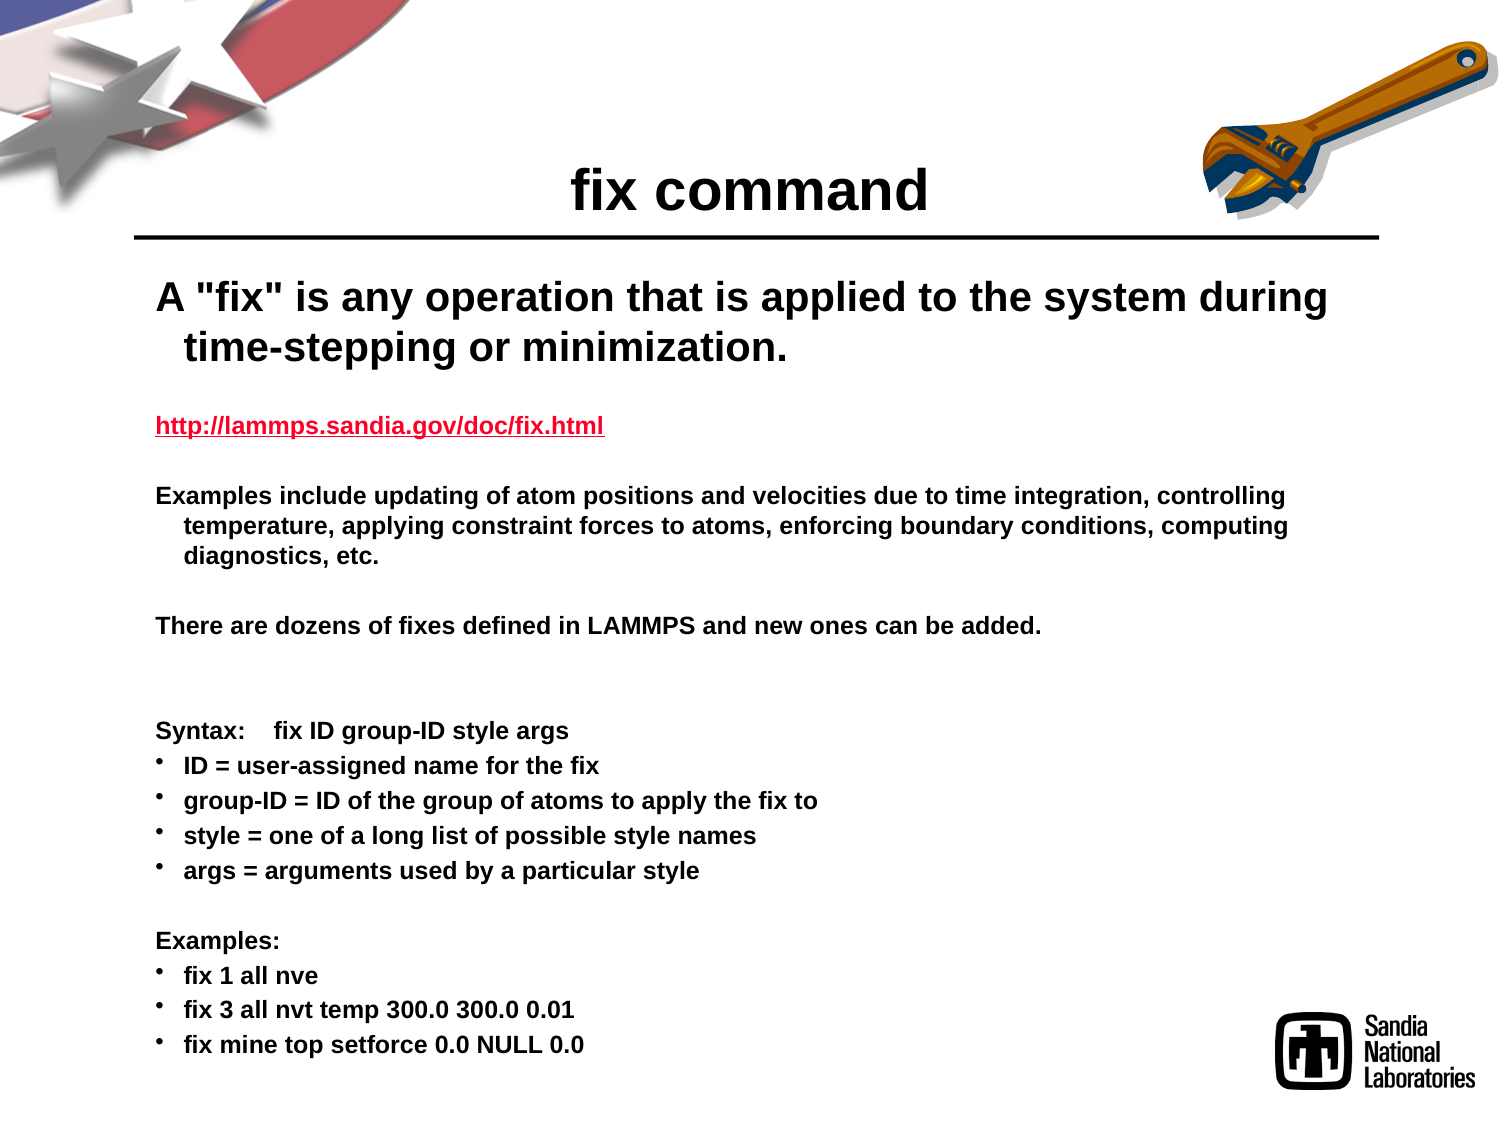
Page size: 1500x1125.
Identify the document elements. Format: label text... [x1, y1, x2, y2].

picture [1388, 1012, 1475, 1090]
picture [1200, 37, 1500, 220]
title fix command [111, 86, 1388, 261]
list A "fix" is any operation that is applied to the system during time-stepping or minimization. http://lammps.sandia.gov/doc/fix.html Examples include updating of atom positions and velocities due to time integration, controlling temperature, applying constraint forces to atoms, enforcing boundary conditions, computing diagnostics, etc. There are dozens of fixes defined in LAMMPS and new ones can be added. Syntax: fix ID group-ID style args ID = user-assigned name for the fix group-ID = ID of the group of atoms to apply the fix to style = one of a long list of possible style names args = arguments used by a particular style Examples: fix 1 all nve fix 3 all nvt temp 300.0 300.0 0.01 fix mine top setforce 0.0 NULL 0.0 [111, 261, 1388, 1113]
